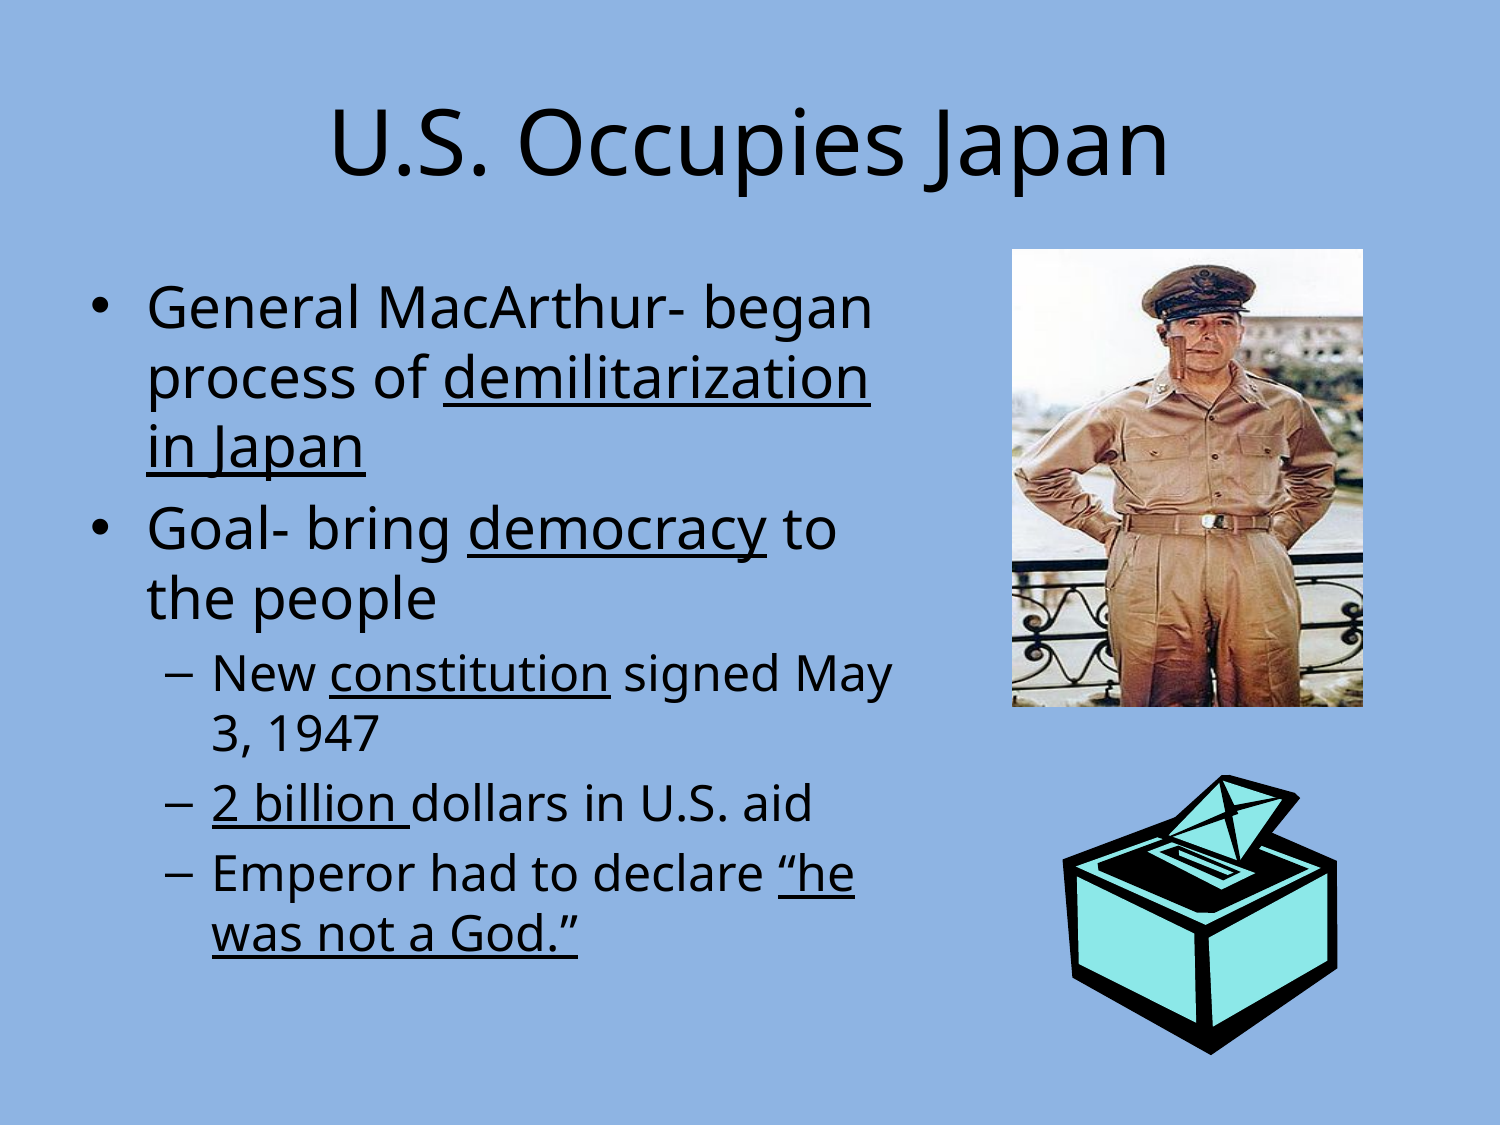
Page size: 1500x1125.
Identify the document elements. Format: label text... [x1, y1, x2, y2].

picture [1012, 249, 1363, 707]
picture [1062, 774, 1338, 1056]
list General MacArthur- began process of demilitarization in Japan Goal- bring democracy to the people New constitution signed May 3, 1947 2 billion dollars in U.S. aid Emperor had to declare “he was not a God.” [75, 262, 950, 1005]
title U.S. Occupies Japan [75, 45, 1425, 233]
